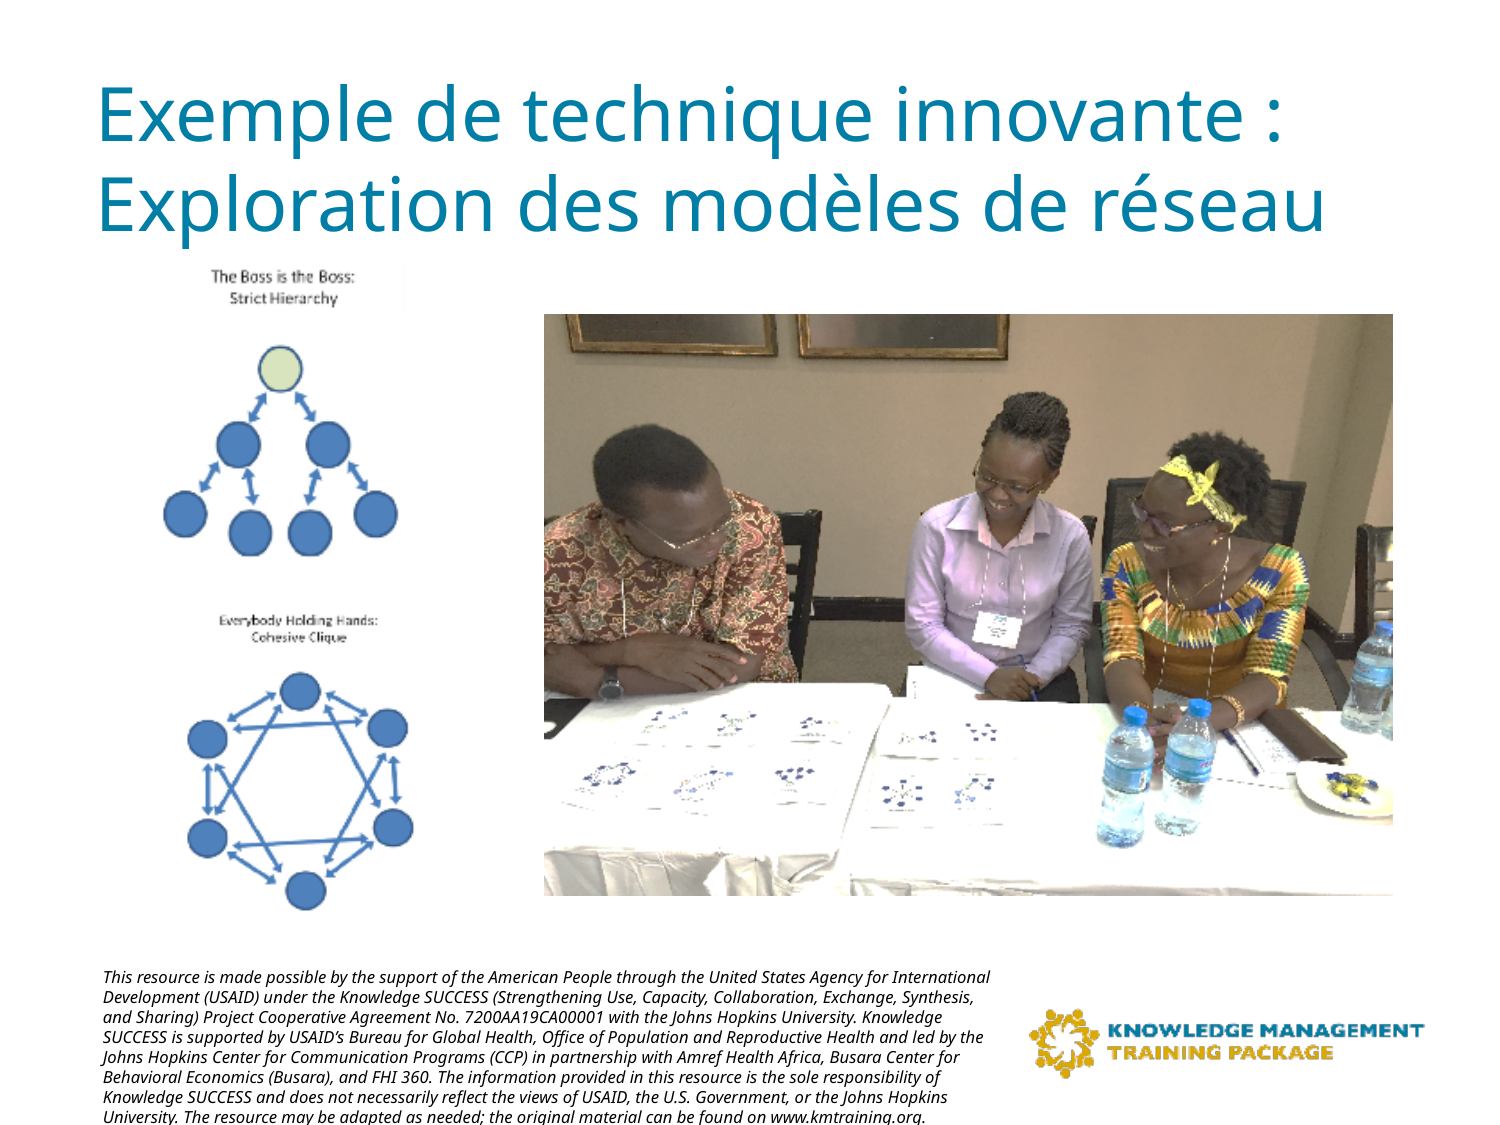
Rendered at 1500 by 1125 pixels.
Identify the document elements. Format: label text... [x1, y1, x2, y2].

title Exemple de technique innovante : Exploration des modèles de réseau [80, 58, 1393, 209]
picture [159, 596, 457, 928]
picture [544, 314, 1393, 896]
picture [122, 261, 457, 580]
picture [1006, 988, 1458, 1096]
